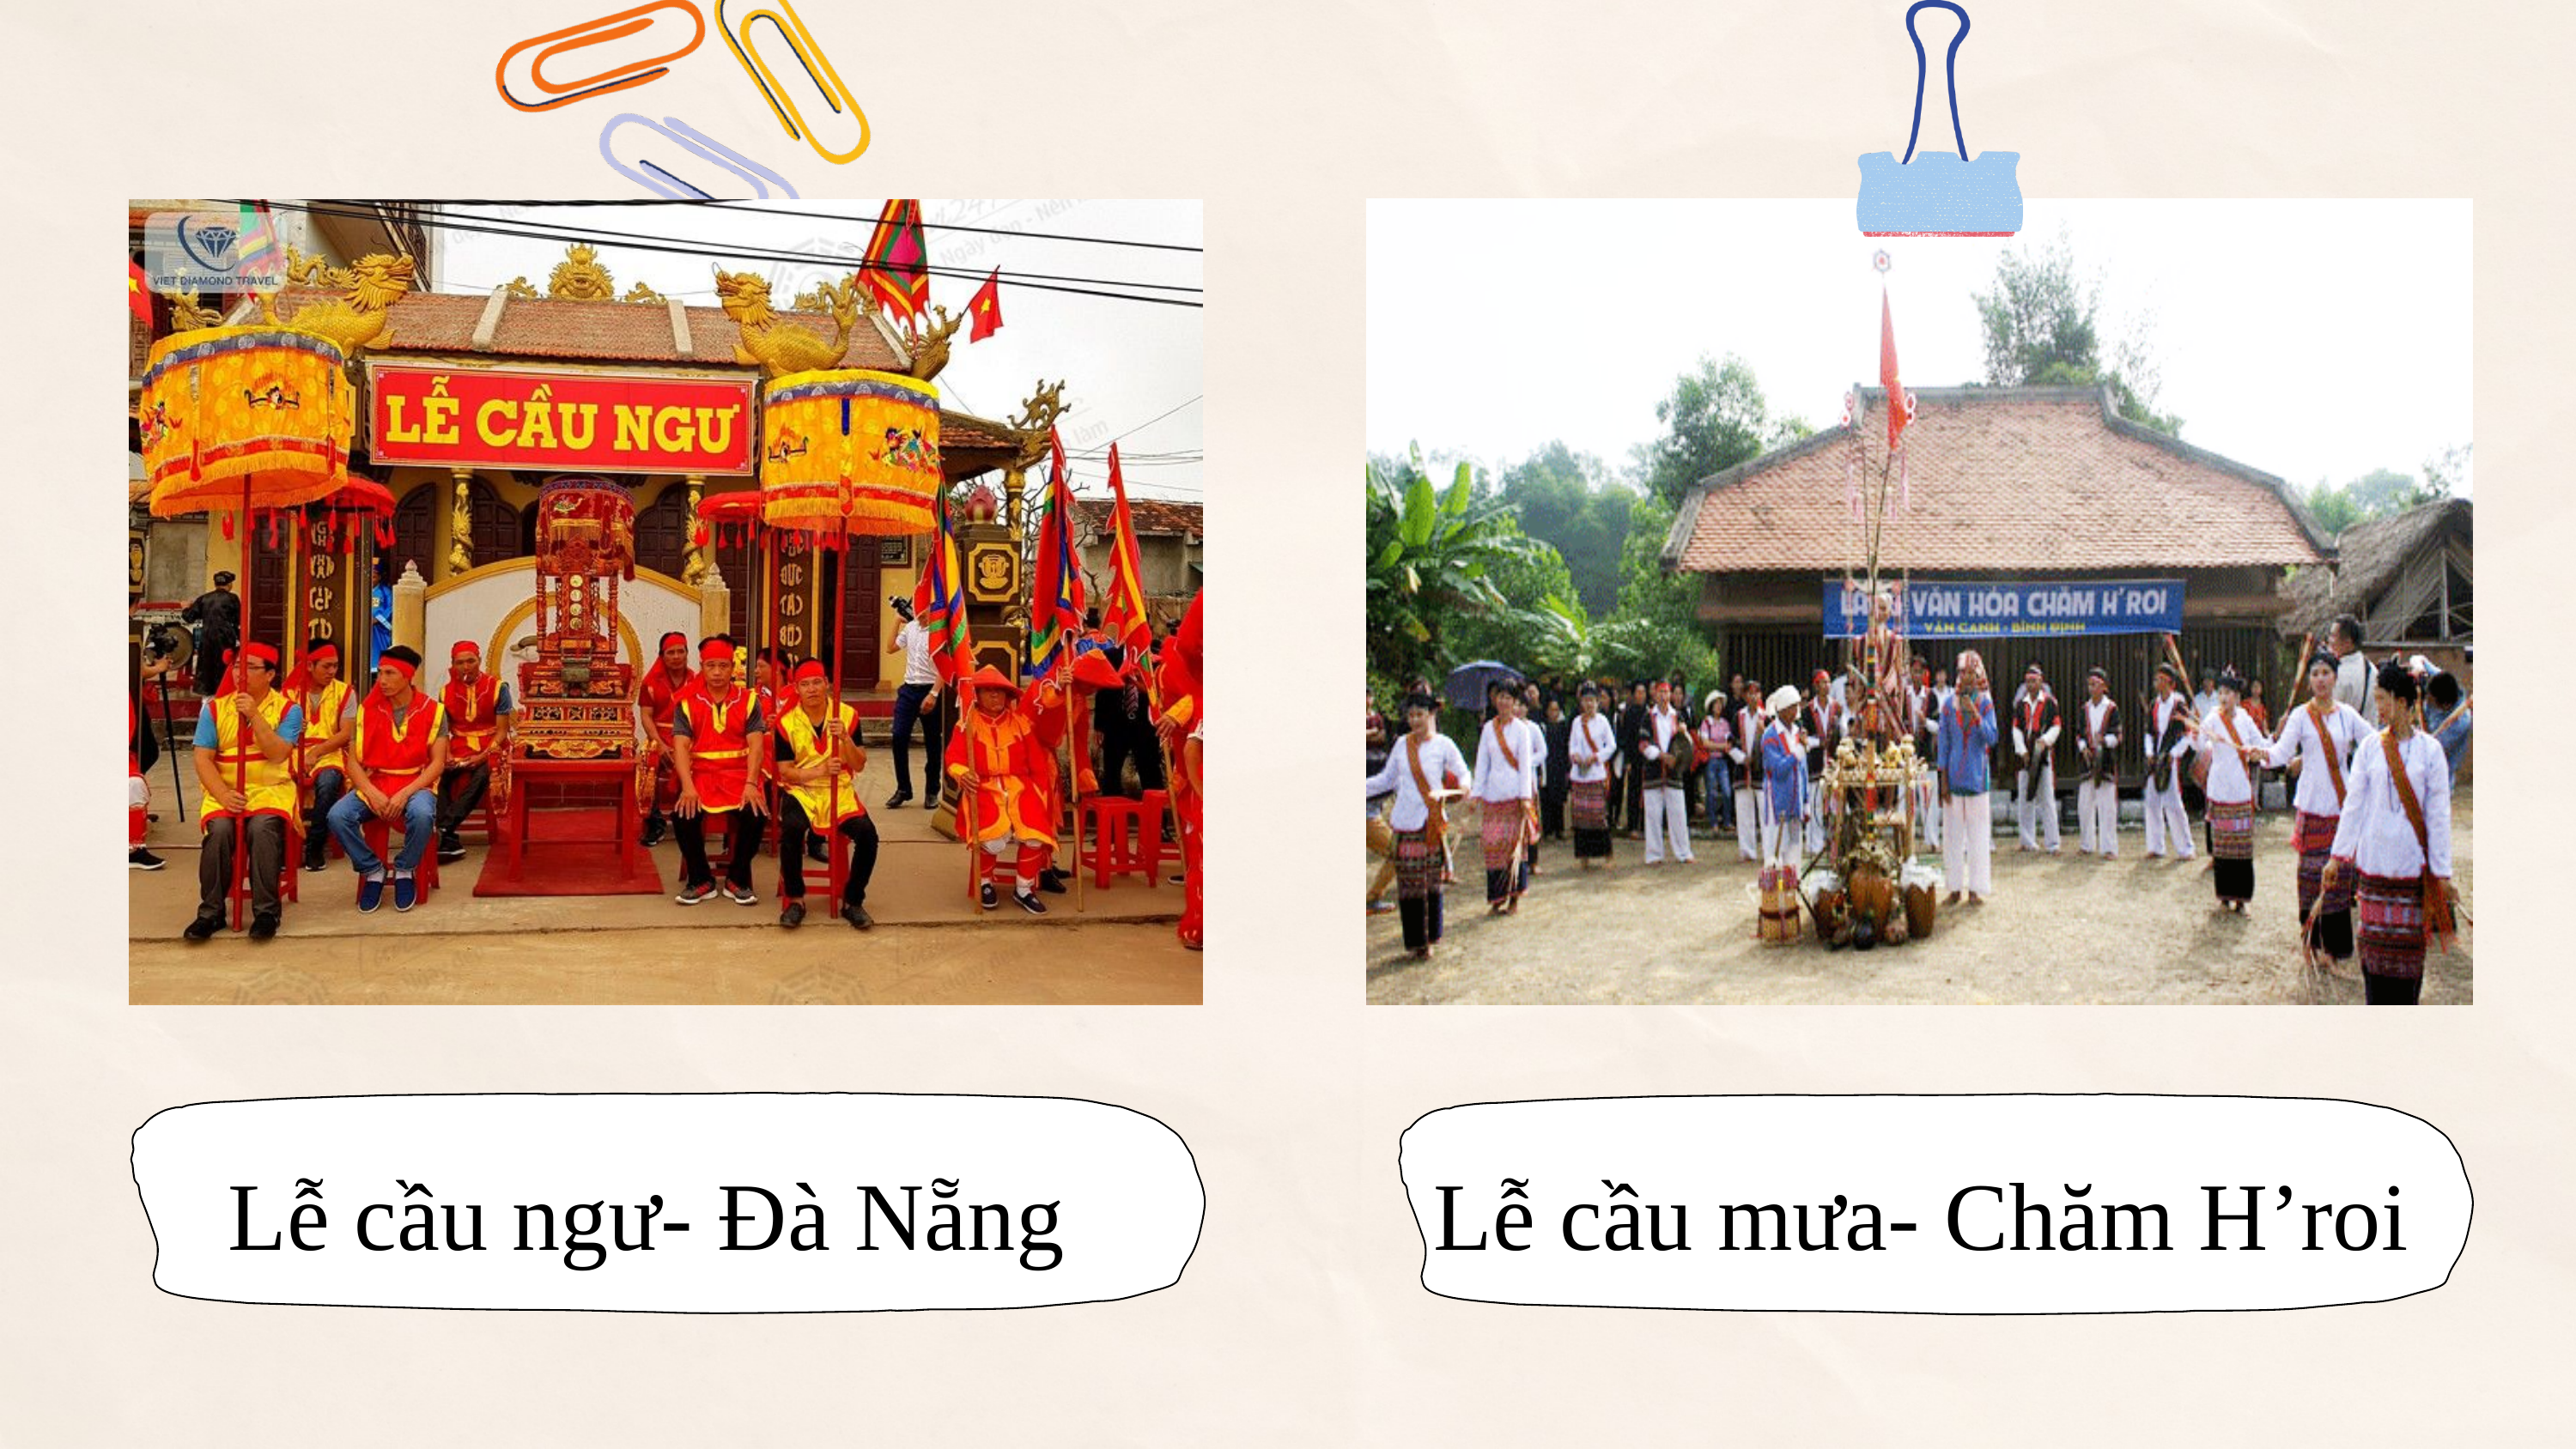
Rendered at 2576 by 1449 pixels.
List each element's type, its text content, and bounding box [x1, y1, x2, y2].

text_box Lễ cầu mưa- Chăm H’roi [1420, 1088, 2447, 1092]
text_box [1398, 1093, 2473, 1315]
picture [0, 0, 2576, 1449]
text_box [131, 1092, 1205, 1313]
